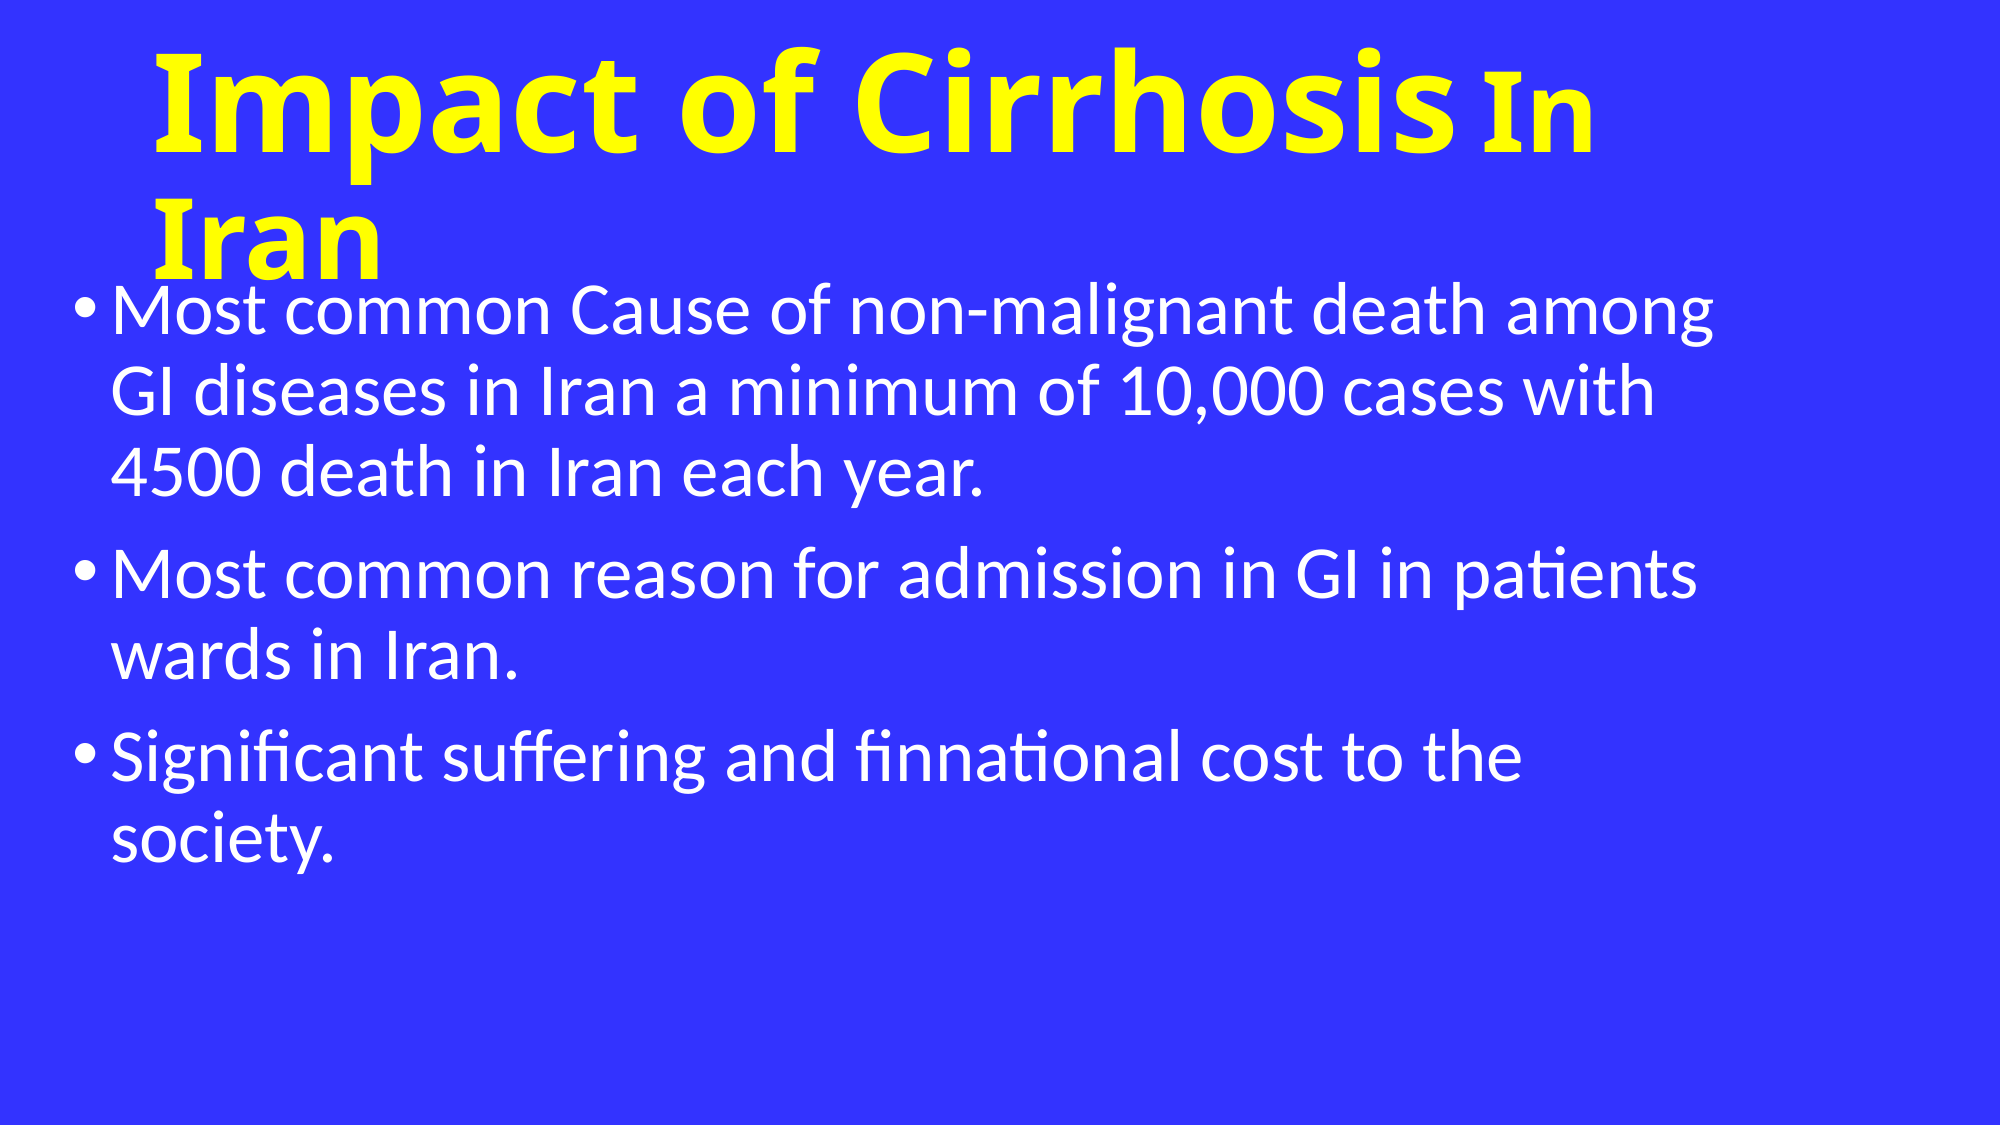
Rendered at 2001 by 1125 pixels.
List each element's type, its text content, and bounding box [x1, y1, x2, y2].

list Most common Cause of non-malignant death among GI diseases in Iran a minimum of 10,000 cases with 4500 death in Iran each year. Most common reason for admission in GI in patients wards in Iran. Significant suffering and finnational cost to the society. [57, 262, 1750, 1005]
title Impact of Cirrhosis In Iran [137, 59, 1863, 278]
